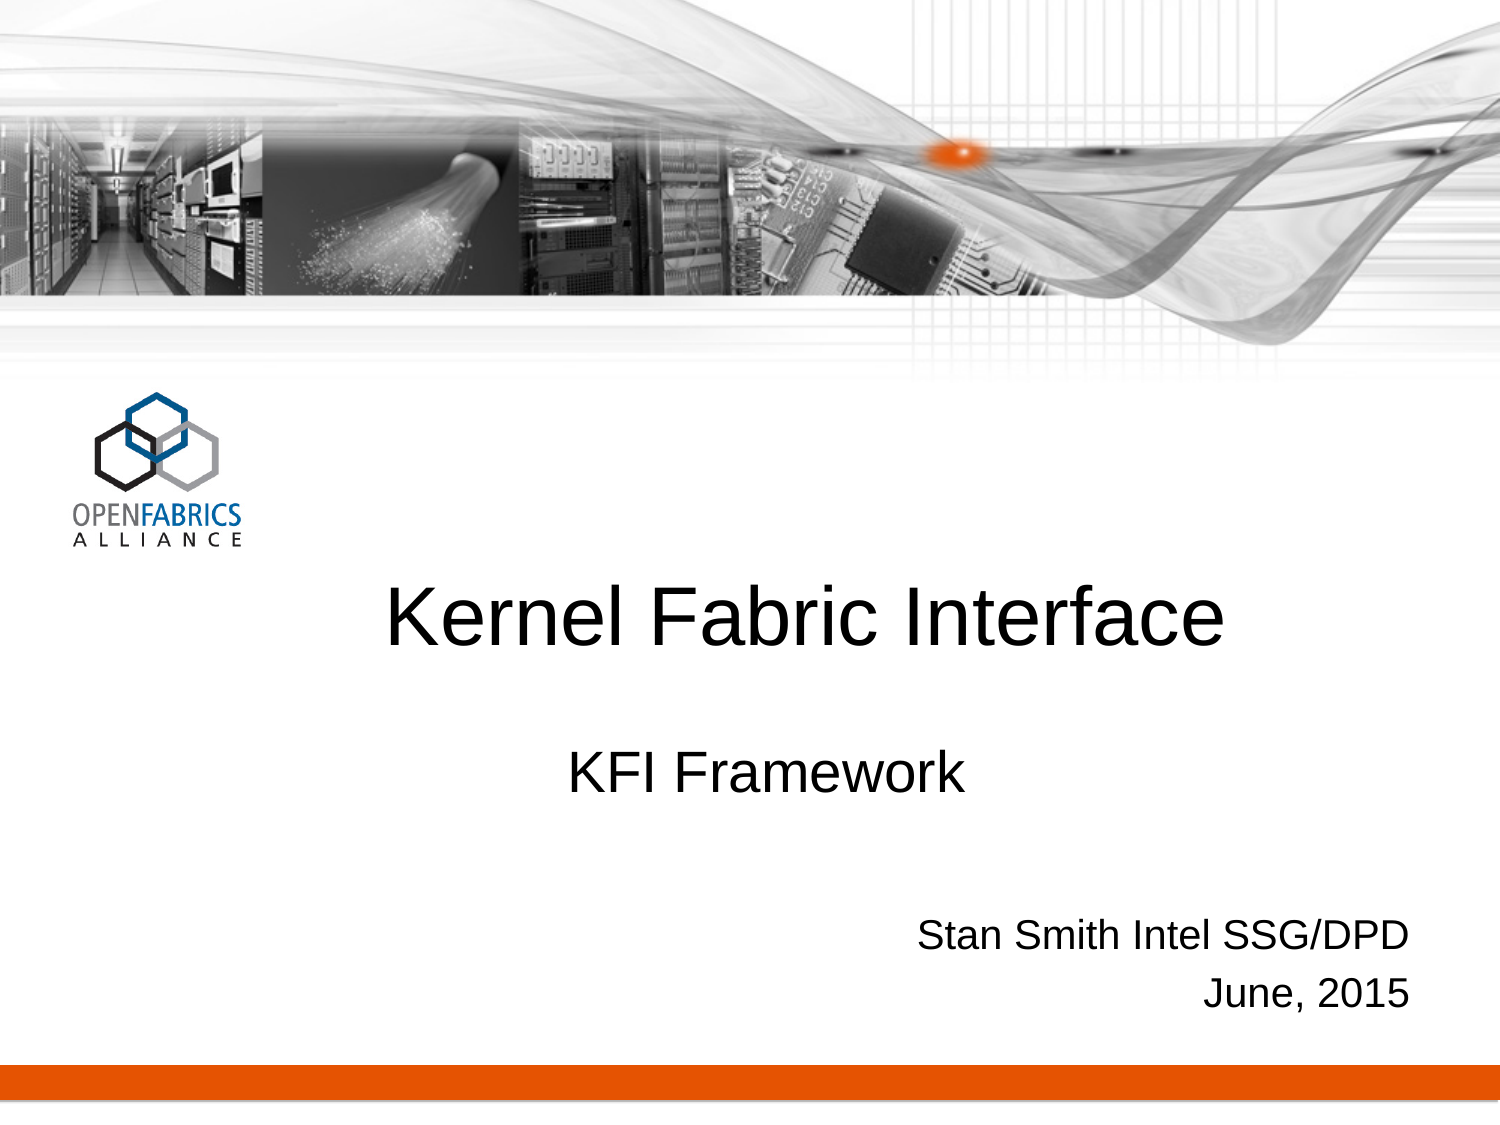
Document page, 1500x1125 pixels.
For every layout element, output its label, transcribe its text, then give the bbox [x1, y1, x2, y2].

picture [0, 0, 1500, 569]
text_box KFI Framework [552, 726, 981, 812]
text_box Kernel Fabric Interface [212, 562, 1400, 663]
subtitle Stan Smith Intel SSG/DPD June, 2015 [337, 900, 1425, 1063]
